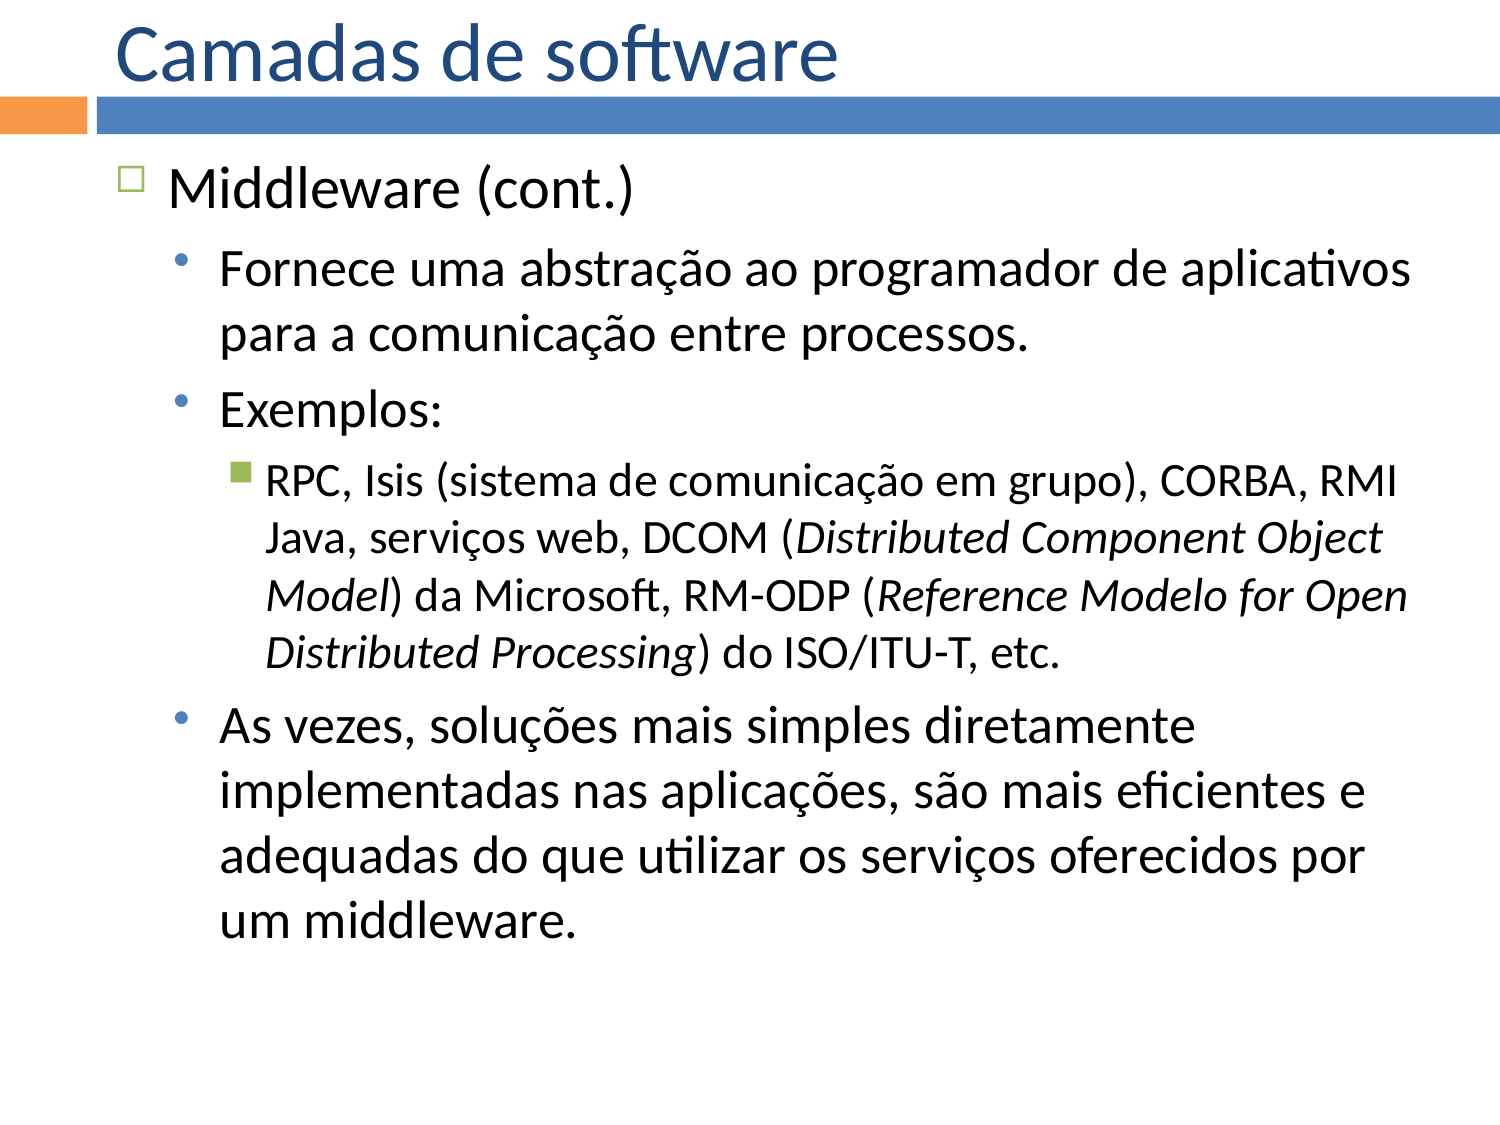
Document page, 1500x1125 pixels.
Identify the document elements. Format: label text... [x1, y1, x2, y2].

text_box Camadas de software [100, 0, 1438, 102]
text_box Middleware (cont.) Fornece uma abstração ao programador de aplicativos para a comunicação entre processos. Exemplos: RPC, Isis (sistema de comunicação em grupo), CORBA, RMI Java, serviços web, DCOM (Distributed Component Object Model) da Microsoft, RM-ODP (Reference Modelo for Open Distributed Processing) do ISO/ITU-T, etc. As vezes, soluções mais simples diretamente implementadas nas aplicações, são mais eficientes e adequadas do que utilizar os serviços oferecidos por um middleware. [100, 140, 1438, 1043]
text_box [0, 95, 88, 136]
